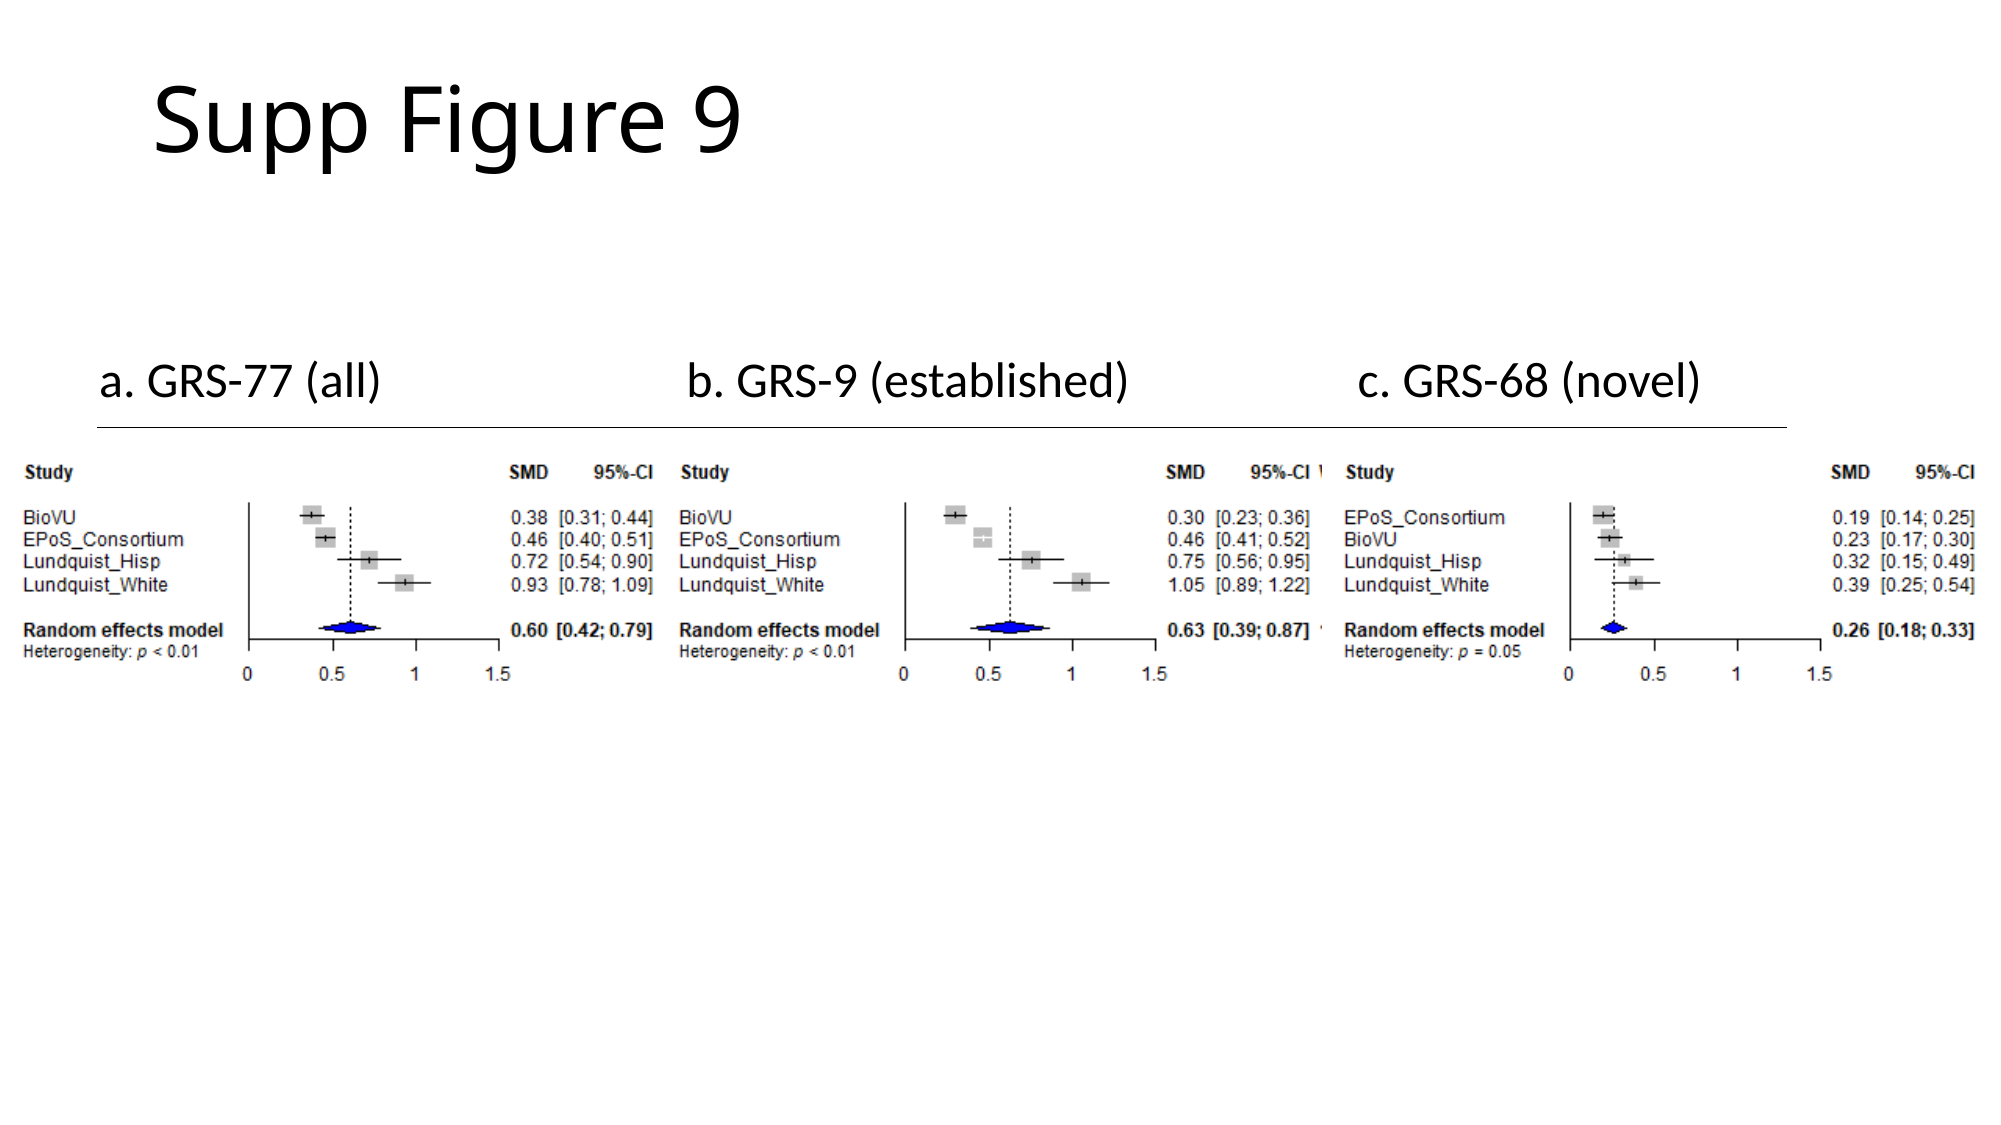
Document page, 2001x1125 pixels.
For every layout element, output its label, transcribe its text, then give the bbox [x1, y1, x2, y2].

picture [0, 185, 1984, 936]
title Supp Figure 9 [137, 59, 1863, 185]
